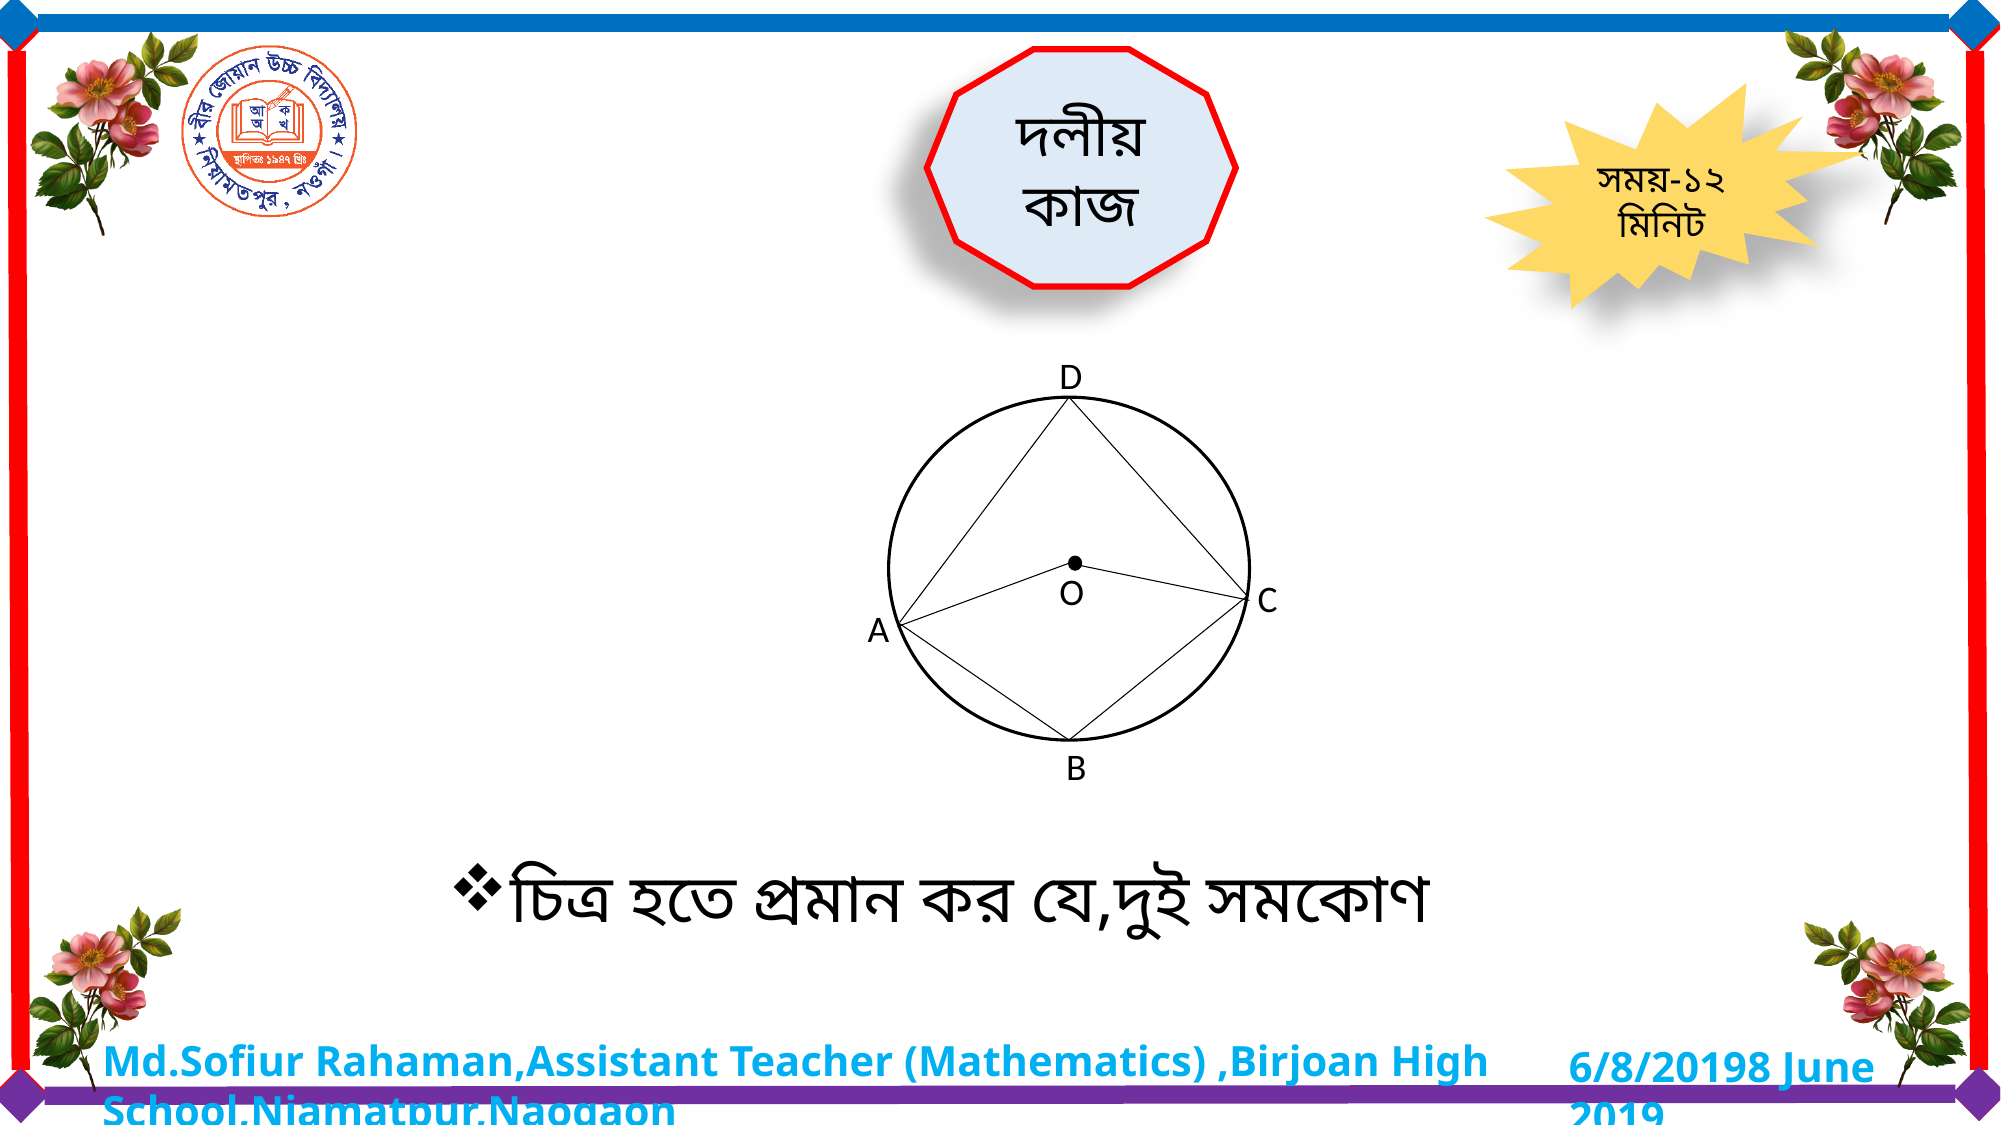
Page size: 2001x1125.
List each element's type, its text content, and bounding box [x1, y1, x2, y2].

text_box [852, 344, 1299, 795]
picture [1785, 27, 1962, 225]
picture [1804, 920, 1971, 1088]
picture [28, 906, 182, 1092]
text_box দলীয় কাজ [925, 48, 1237, 288]
picture [30, 31, 361, 236]
text_box সময়-১২ মিনিট [1480, 80, 1868, 312]
